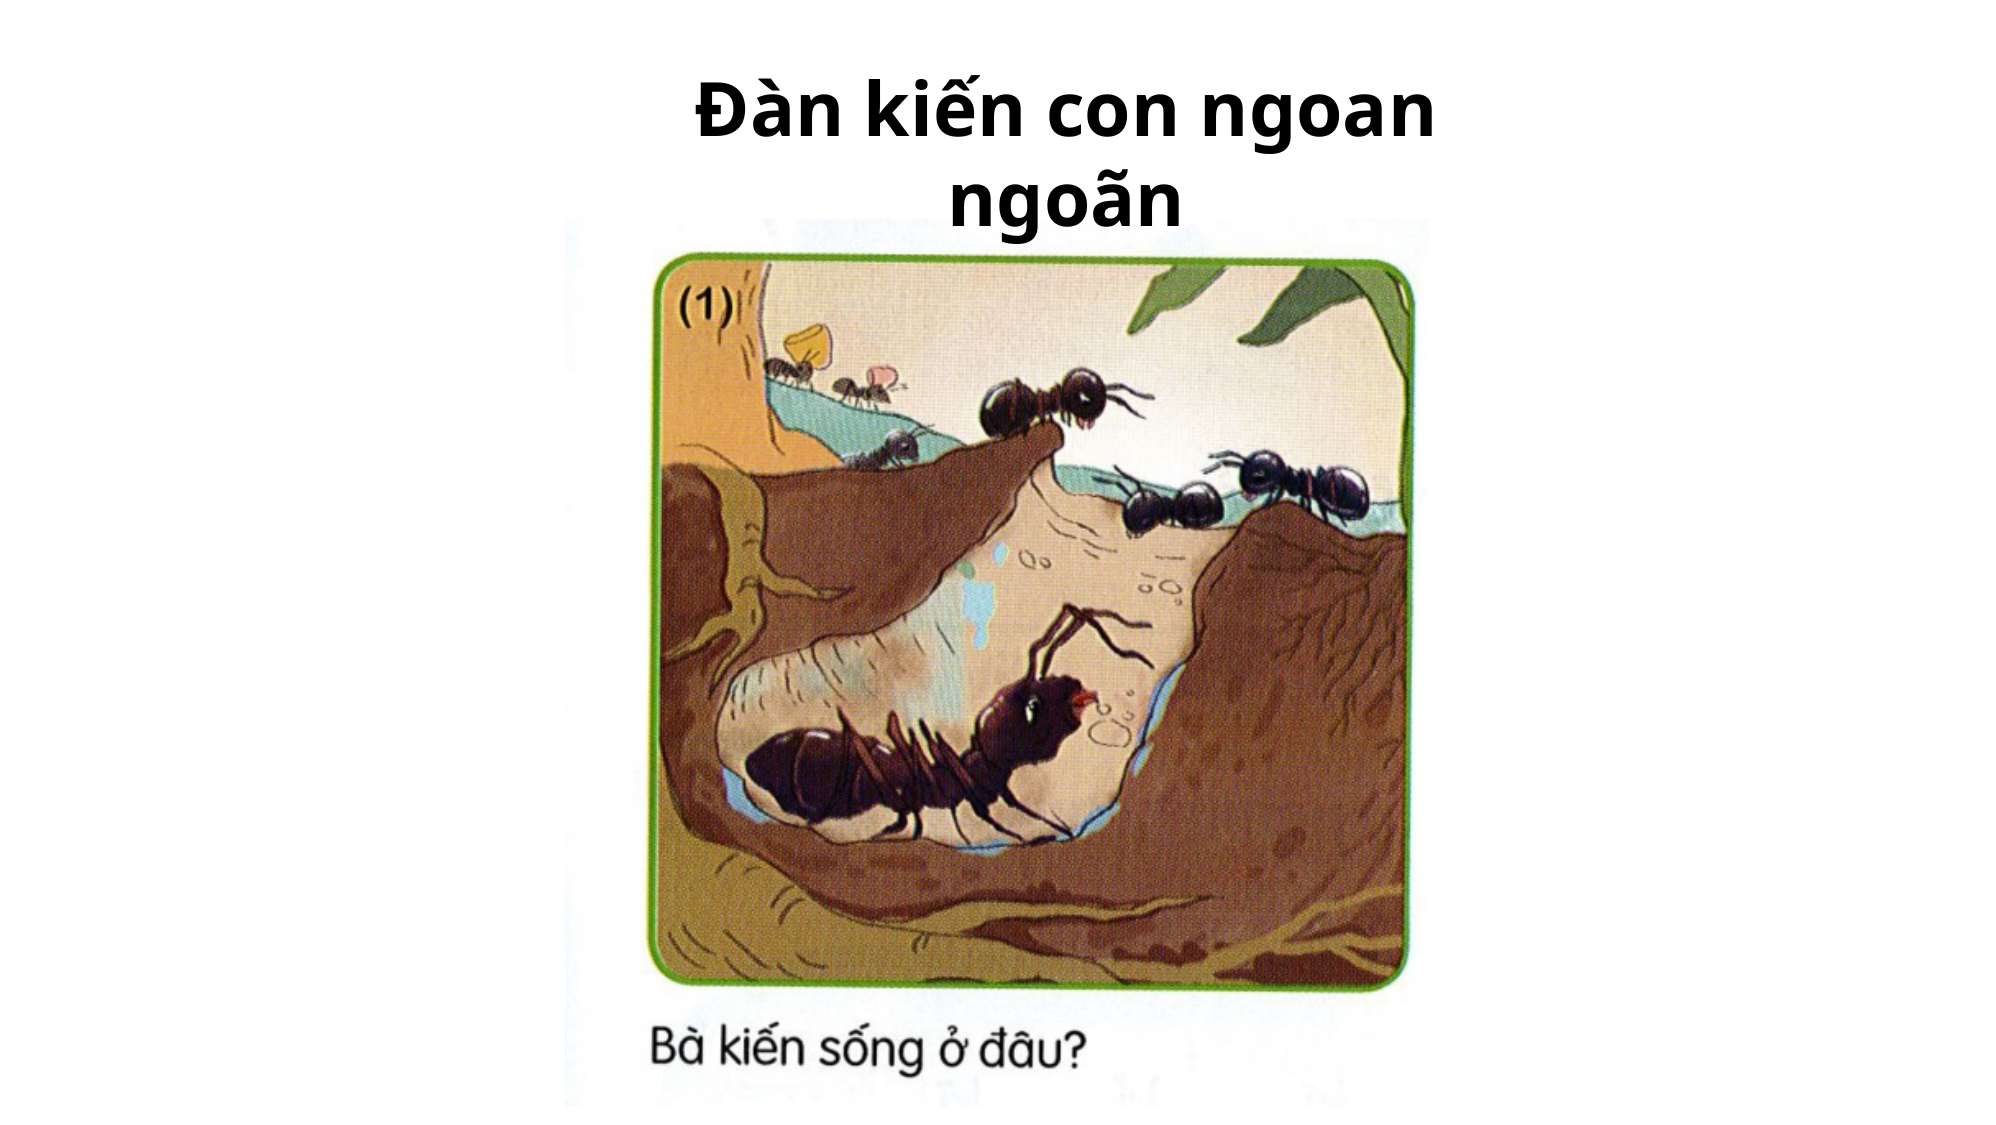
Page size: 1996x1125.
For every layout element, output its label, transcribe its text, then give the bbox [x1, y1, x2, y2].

text_box Đàn kiến con ngoan ngoãn [560, 53, 1573, 249]
picture [564, 218, 1431, 1107]
